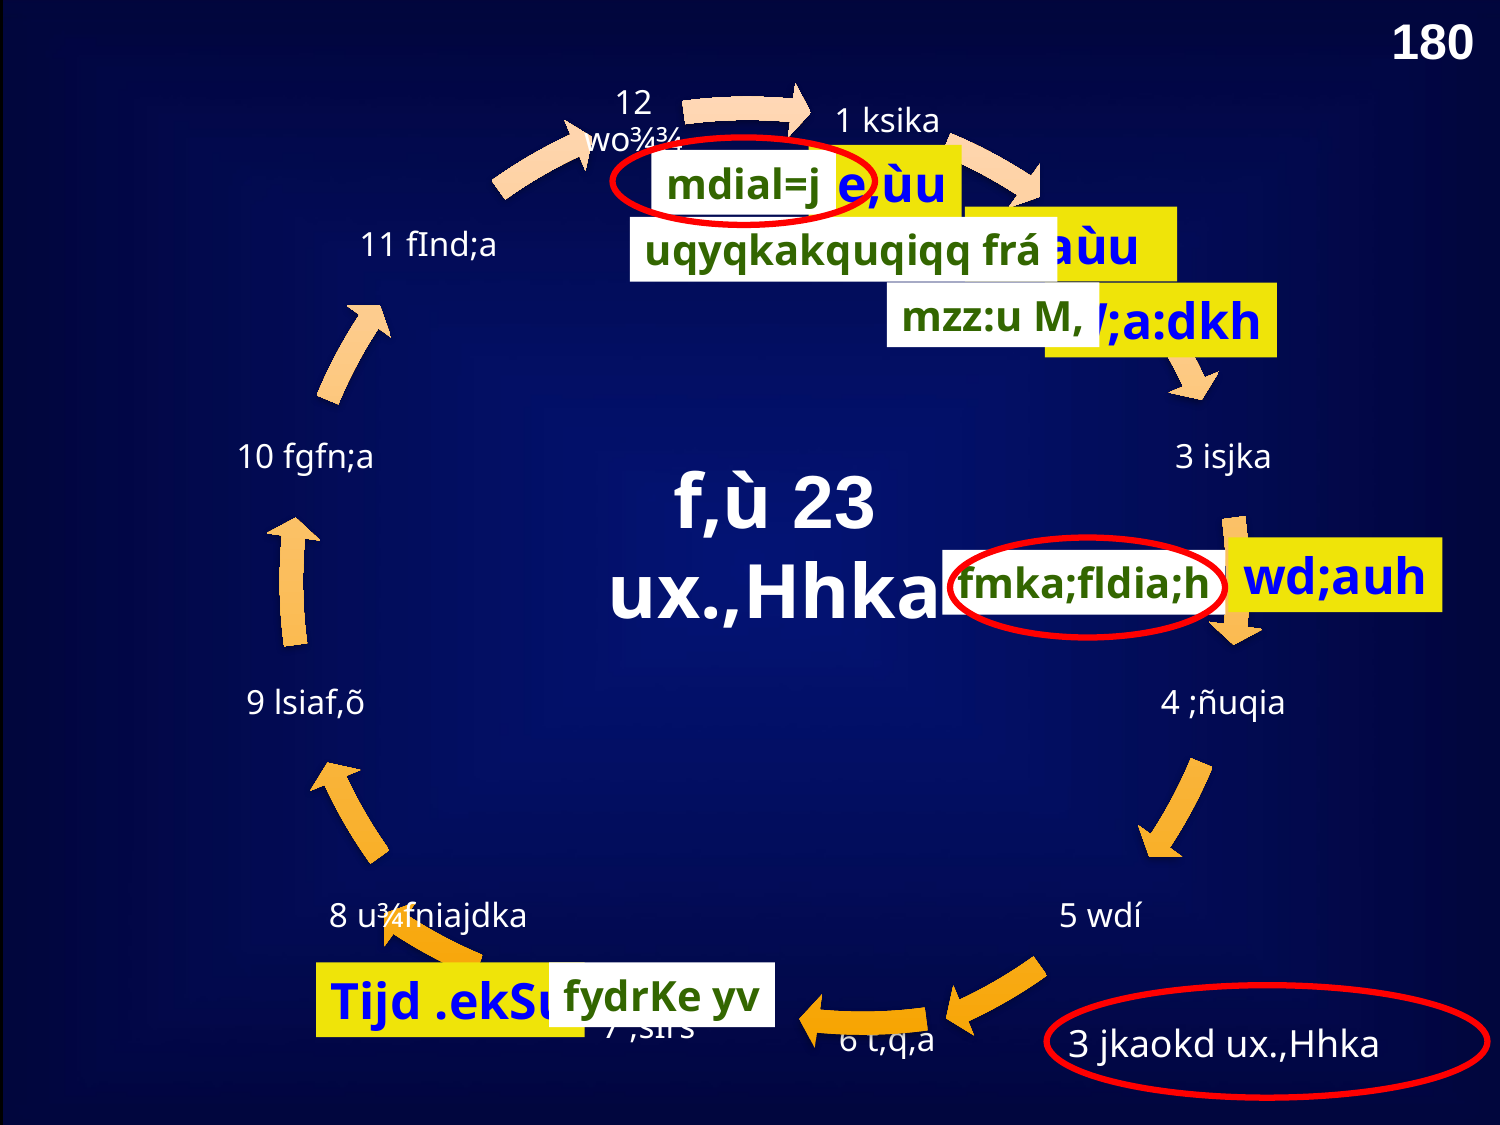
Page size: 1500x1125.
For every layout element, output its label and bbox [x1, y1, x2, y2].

picture [3, 0, 1500, 1125]
text_box [137, 62, 1388, 1101]
